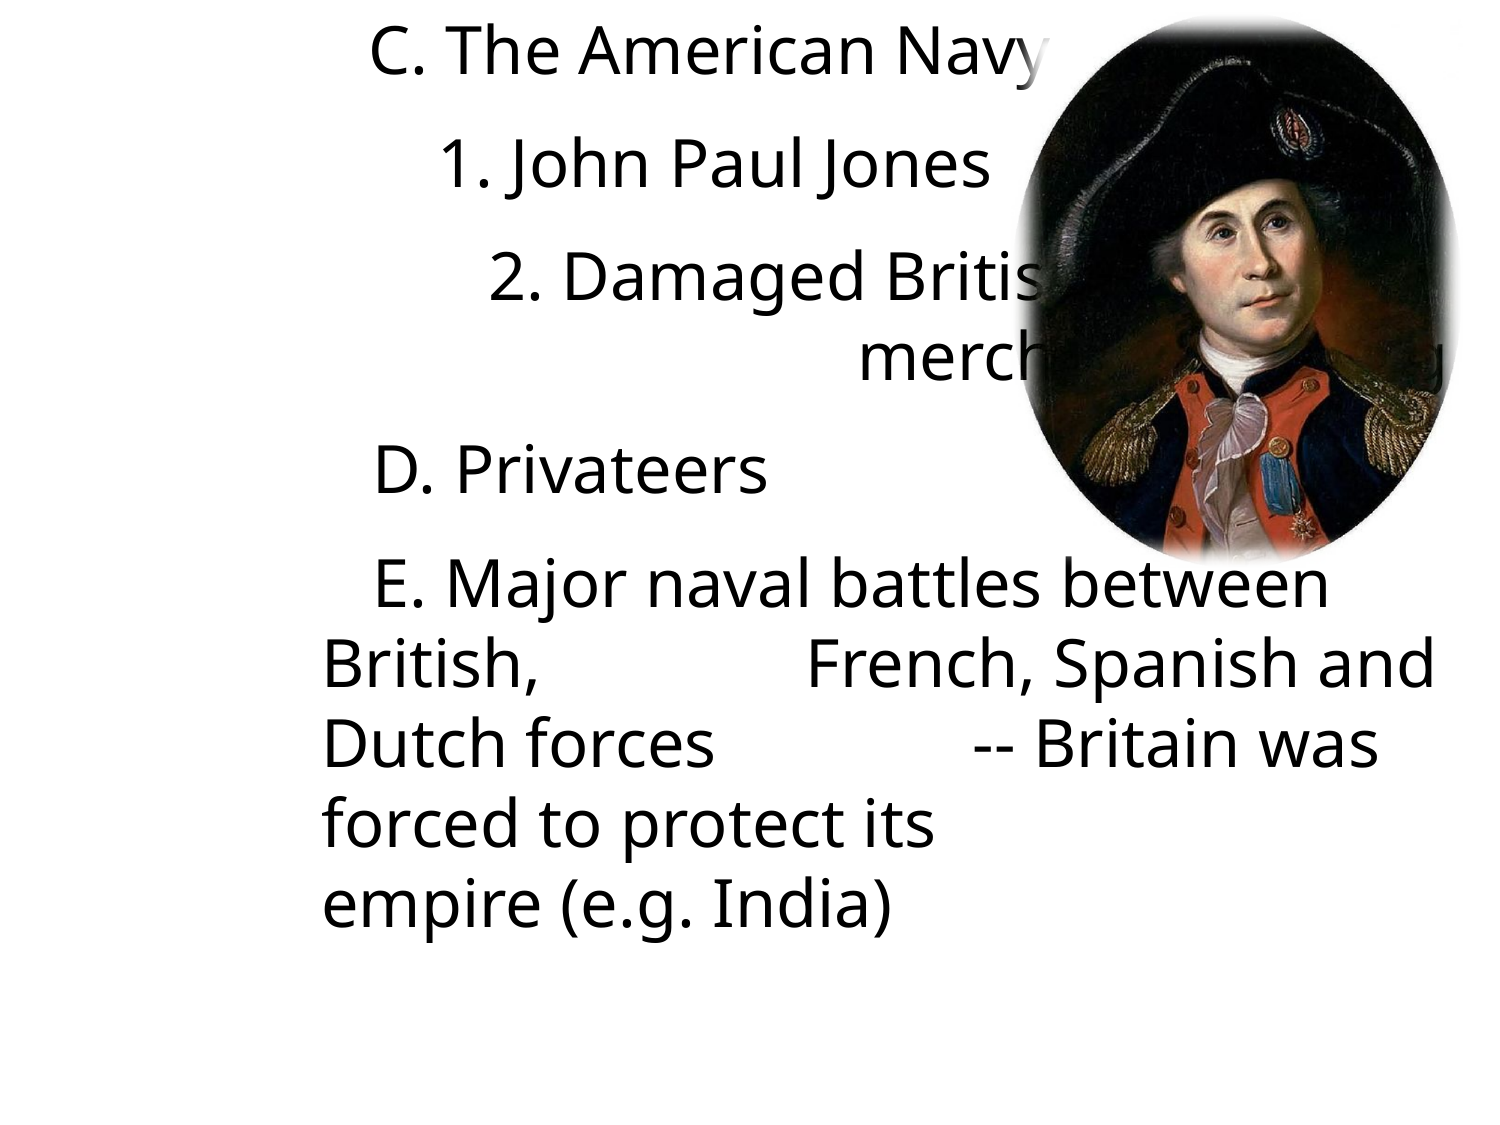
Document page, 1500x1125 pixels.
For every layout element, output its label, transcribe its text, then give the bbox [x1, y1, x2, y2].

picture [1011, 12, 1463, 570]
list C. The American Navy 1. John Paul Jones 2. Damaged British merchant shipping D. Privateers E. Major naval battles between British, French, Spanish and Dutch forces -- Britain was forced to protect its empire (e.g. India) [249, 0, 1500, 1100]
